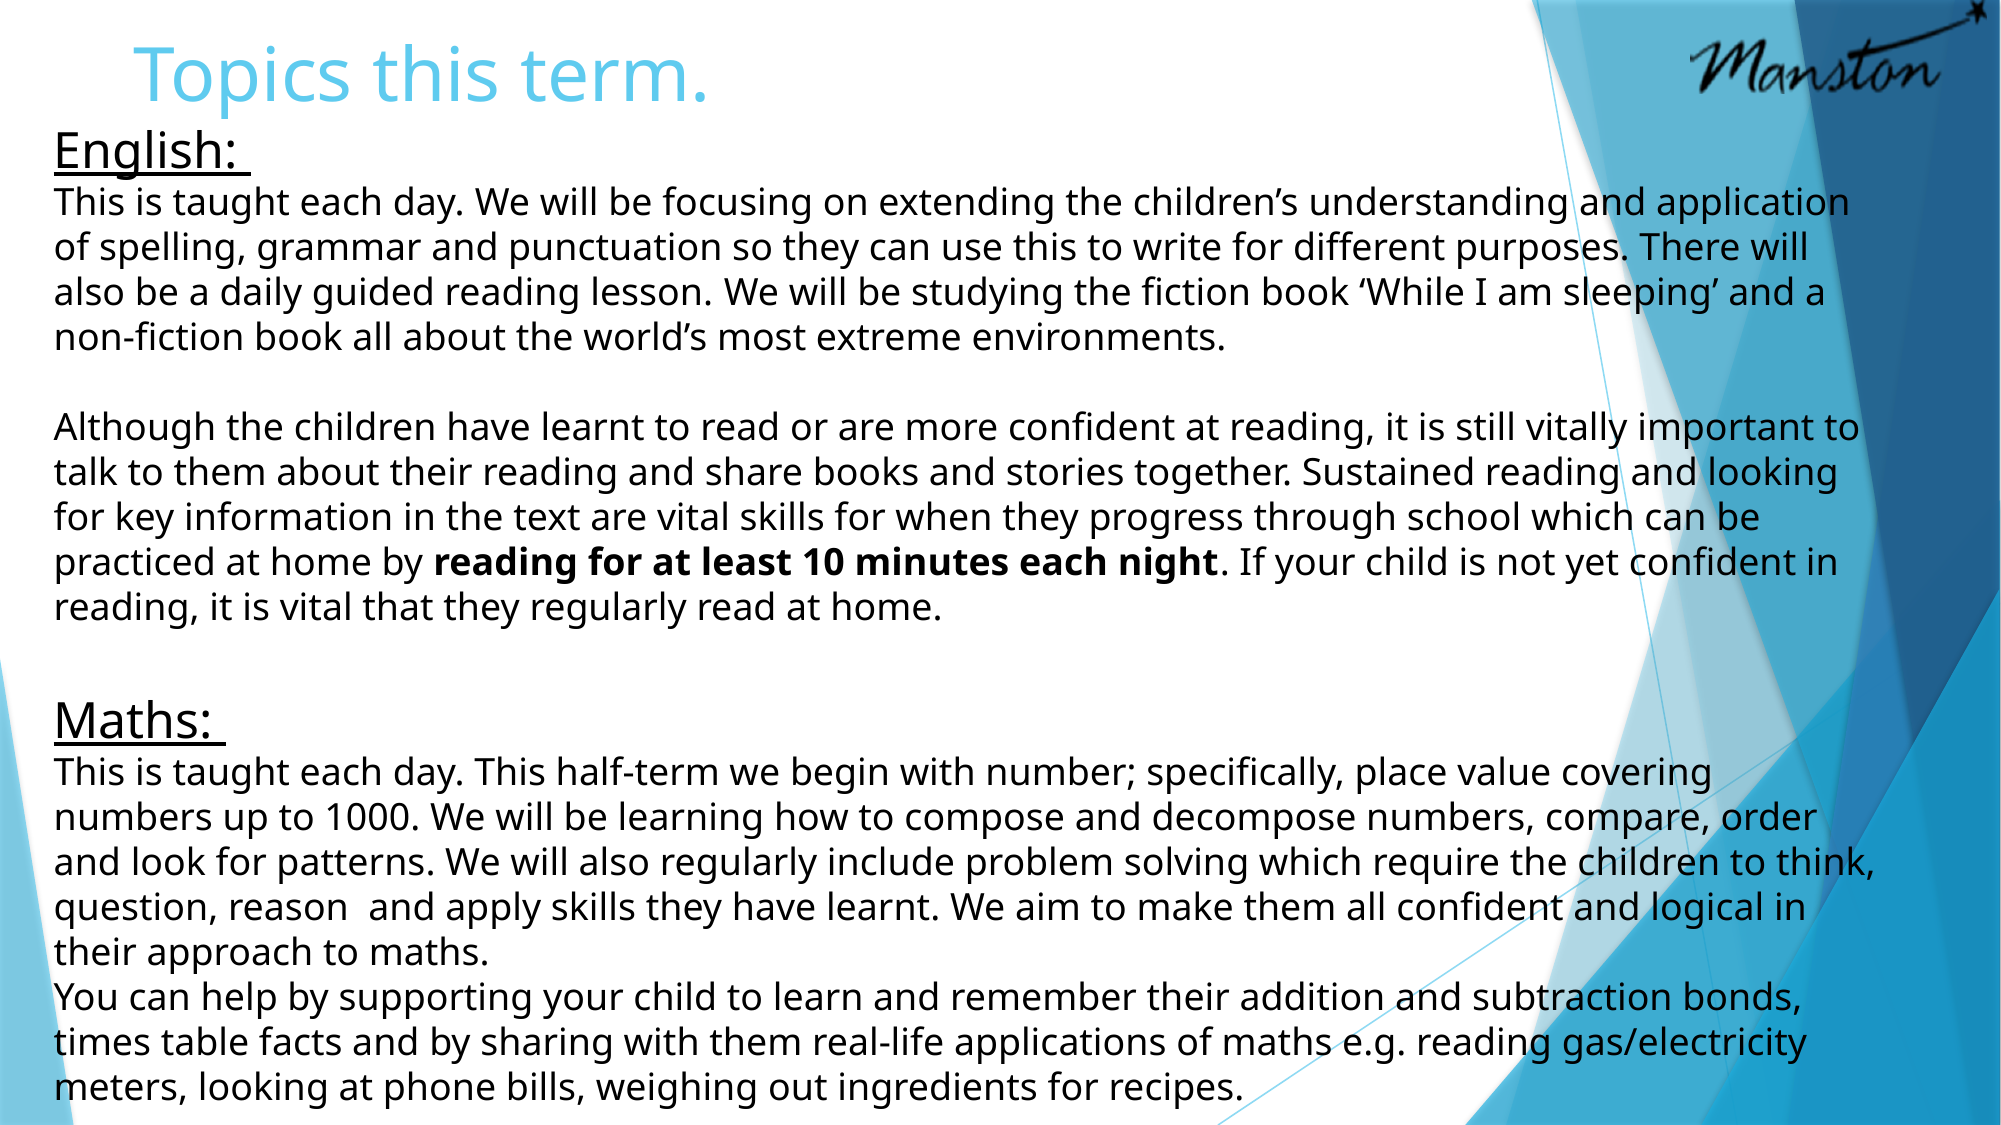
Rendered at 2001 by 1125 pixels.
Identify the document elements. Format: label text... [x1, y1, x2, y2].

title Topics this term. [118, 19, 1519, 110]
picture [1689, 0, 1988, 95]
text_box English: This is taught each day. We will be focusing on extending the children’s understanding and application of spelling, grammar and punctuation so they can use this to write for different purposes. There will also be a daily guided reading lesson. We will be studying the fiction book ‘While I am sleeping’ and a non-fiction book all about the world’s most extreme environments. Although the children have learnt to read or are more confident at reading, it is still vitally important to talk to them about their reading and share books and stories together. Sustained reading and looking for key information in the text are vital skills for when they progress through school which can be practiced at home by reading for at least 10 minutes each night. If your child is not yet confident in reading, it is vital that they regularly read at home. Maths: This is taught each day. This half-term we begin with number; specifically, place value covering numbers up to 1000. We will be learning how to compose and decompose numbers, compare, order and look for patterns. We will also regularly include problem solving which require the children to think, question, reason and apply skills they have learnt. We aim to make them all confident and logical in their approach to maths. You can help by supporting your child to learn and remember their addition and subtraction bonds, times table facts and by sharing with them real-life applications of maths e.g. reading gas/electricity meters, looking at phone bills, weighing out ingredients for recipes. [38, 110, 1898, 1125]
